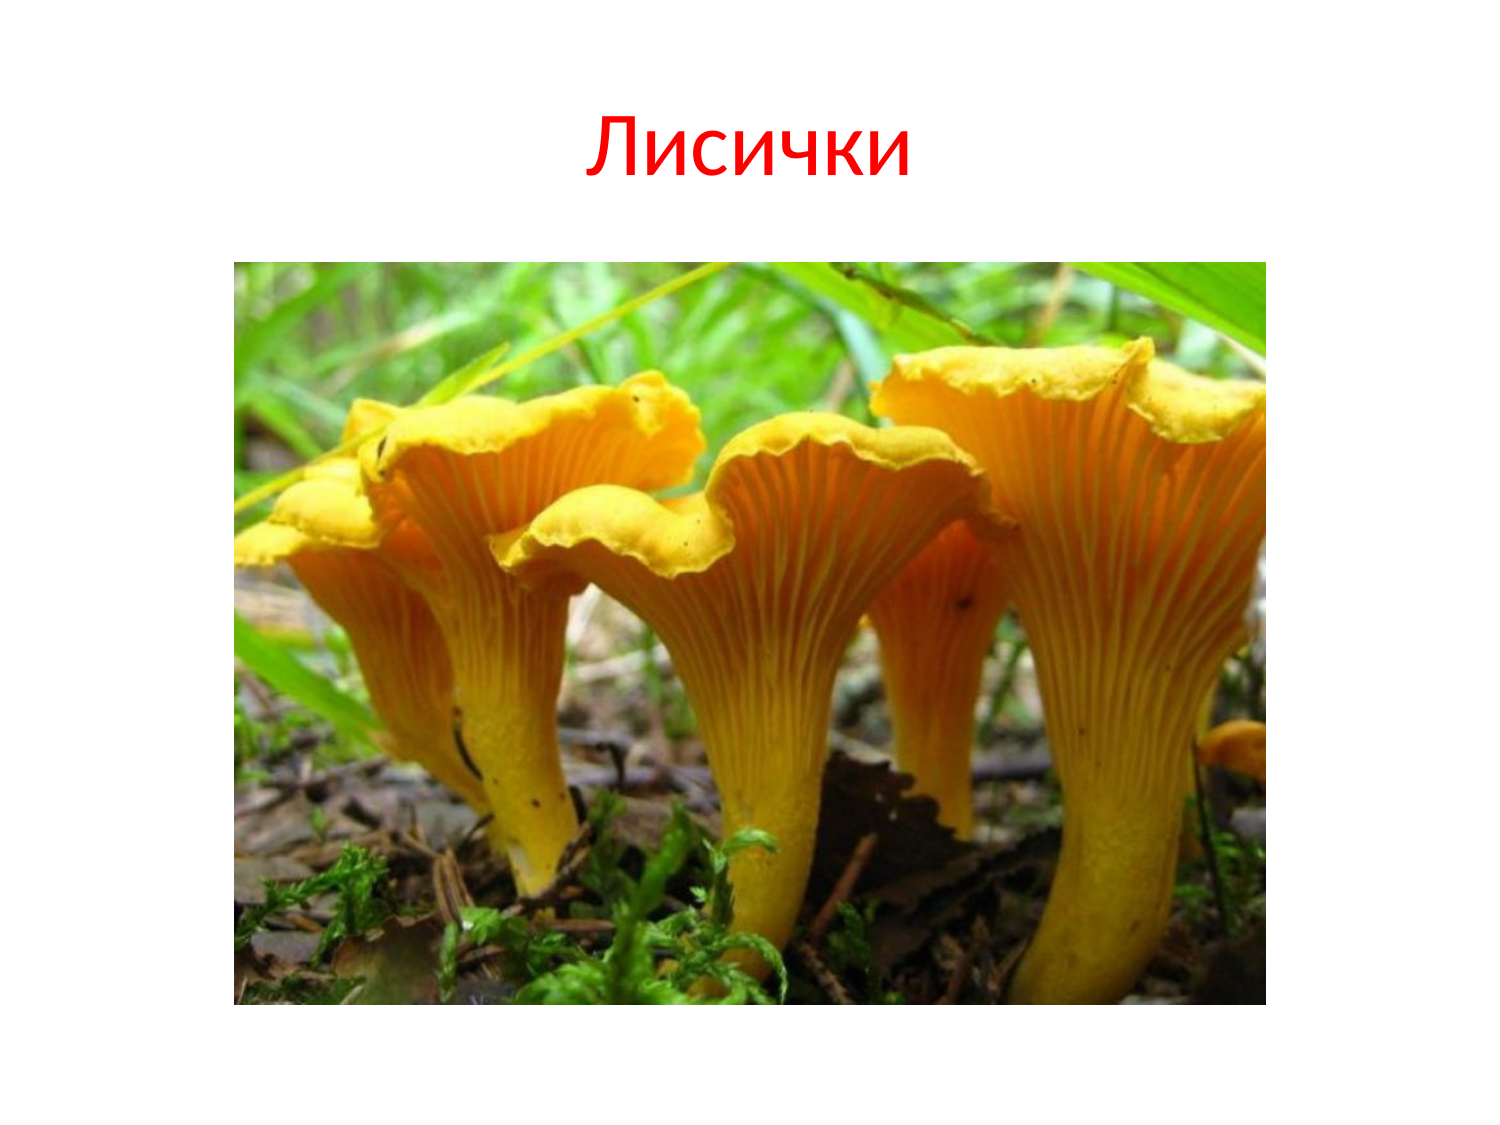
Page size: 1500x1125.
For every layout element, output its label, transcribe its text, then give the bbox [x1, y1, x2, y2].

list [234, 262, 1266, 1006]
title Лисички [75, 45, 1425, 233]
